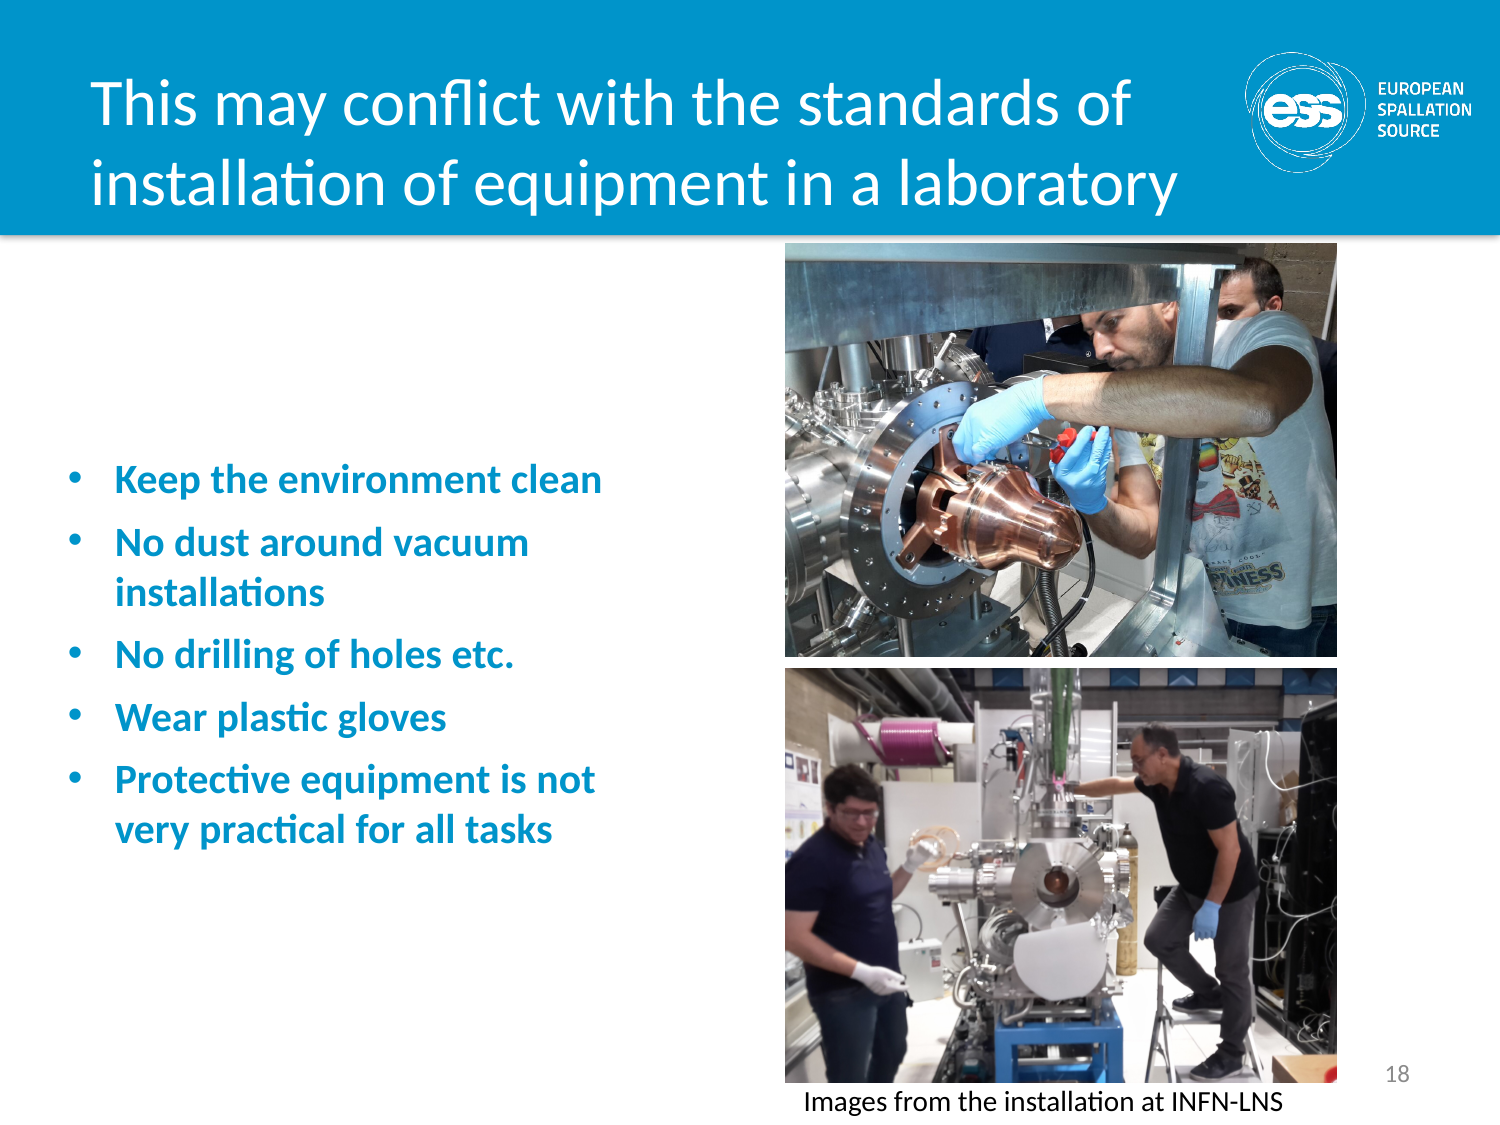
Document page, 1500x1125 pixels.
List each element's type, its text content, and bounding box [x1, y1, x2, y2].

picture [1432, 125, 1438, 136]
picture [1436, 104, 1444, 115]
picture [1454, 83, 1458, 94]
picture [1422, 125, 1428, 134]
picture [1418, 104, 1423, 115]
picture [785, 243, 1337, 658]
picture [1443, 86, 1450, 93]
text_box Images from the installation at INFN-LNS [788, 1091, 1299, 1125]
picture [1398, 109, 1406, 115]
picture [1389, 104, 1393, 115]
picture [1409, 104, 1415, 115]
slide_number 18 [1299, 1042, 1425, 1103]
picture [785, 668, 1337, 1083]
text_box Keep the environment clean No dust around vacuum installations No drilling of holes etc. Wear plastic gloves Protective equipment is not very practical for all tasks [53, 444, 632, 860]
picture [1423, 83, 1430, 94]
picture [1264, 94, 1342, 127]
picture [1400, 83, 1407, 94]
title This may conflict with the standards of installation of equipment in a laboratory [75, 45, 1247, 233]
picture [1379, 83, 1385, 94]
